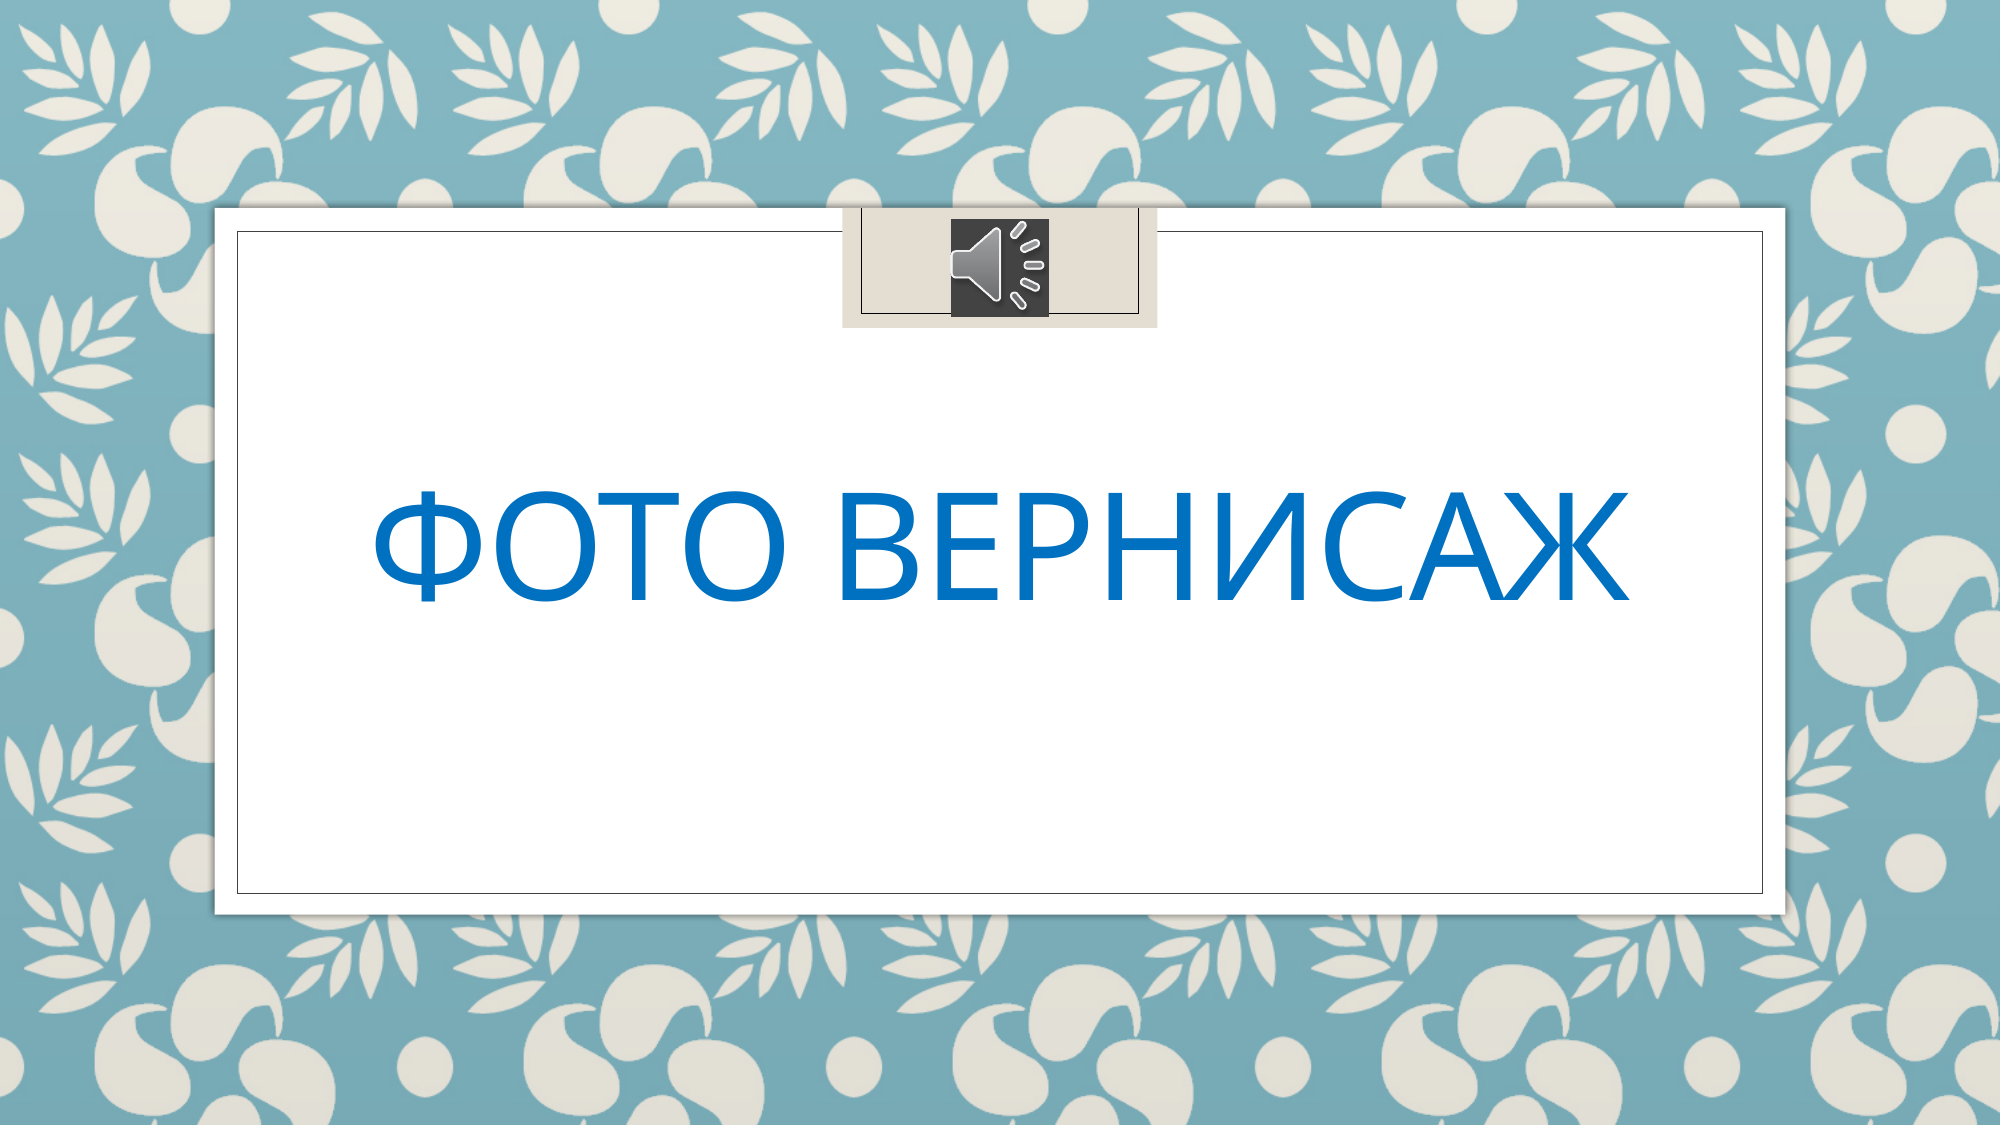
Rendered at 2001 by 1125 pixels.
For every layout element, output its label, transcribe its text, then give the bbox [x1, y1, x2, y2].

picture [949, 217, 1050, 318]
title фото вернисаж [256, 343, 1744, 769]
